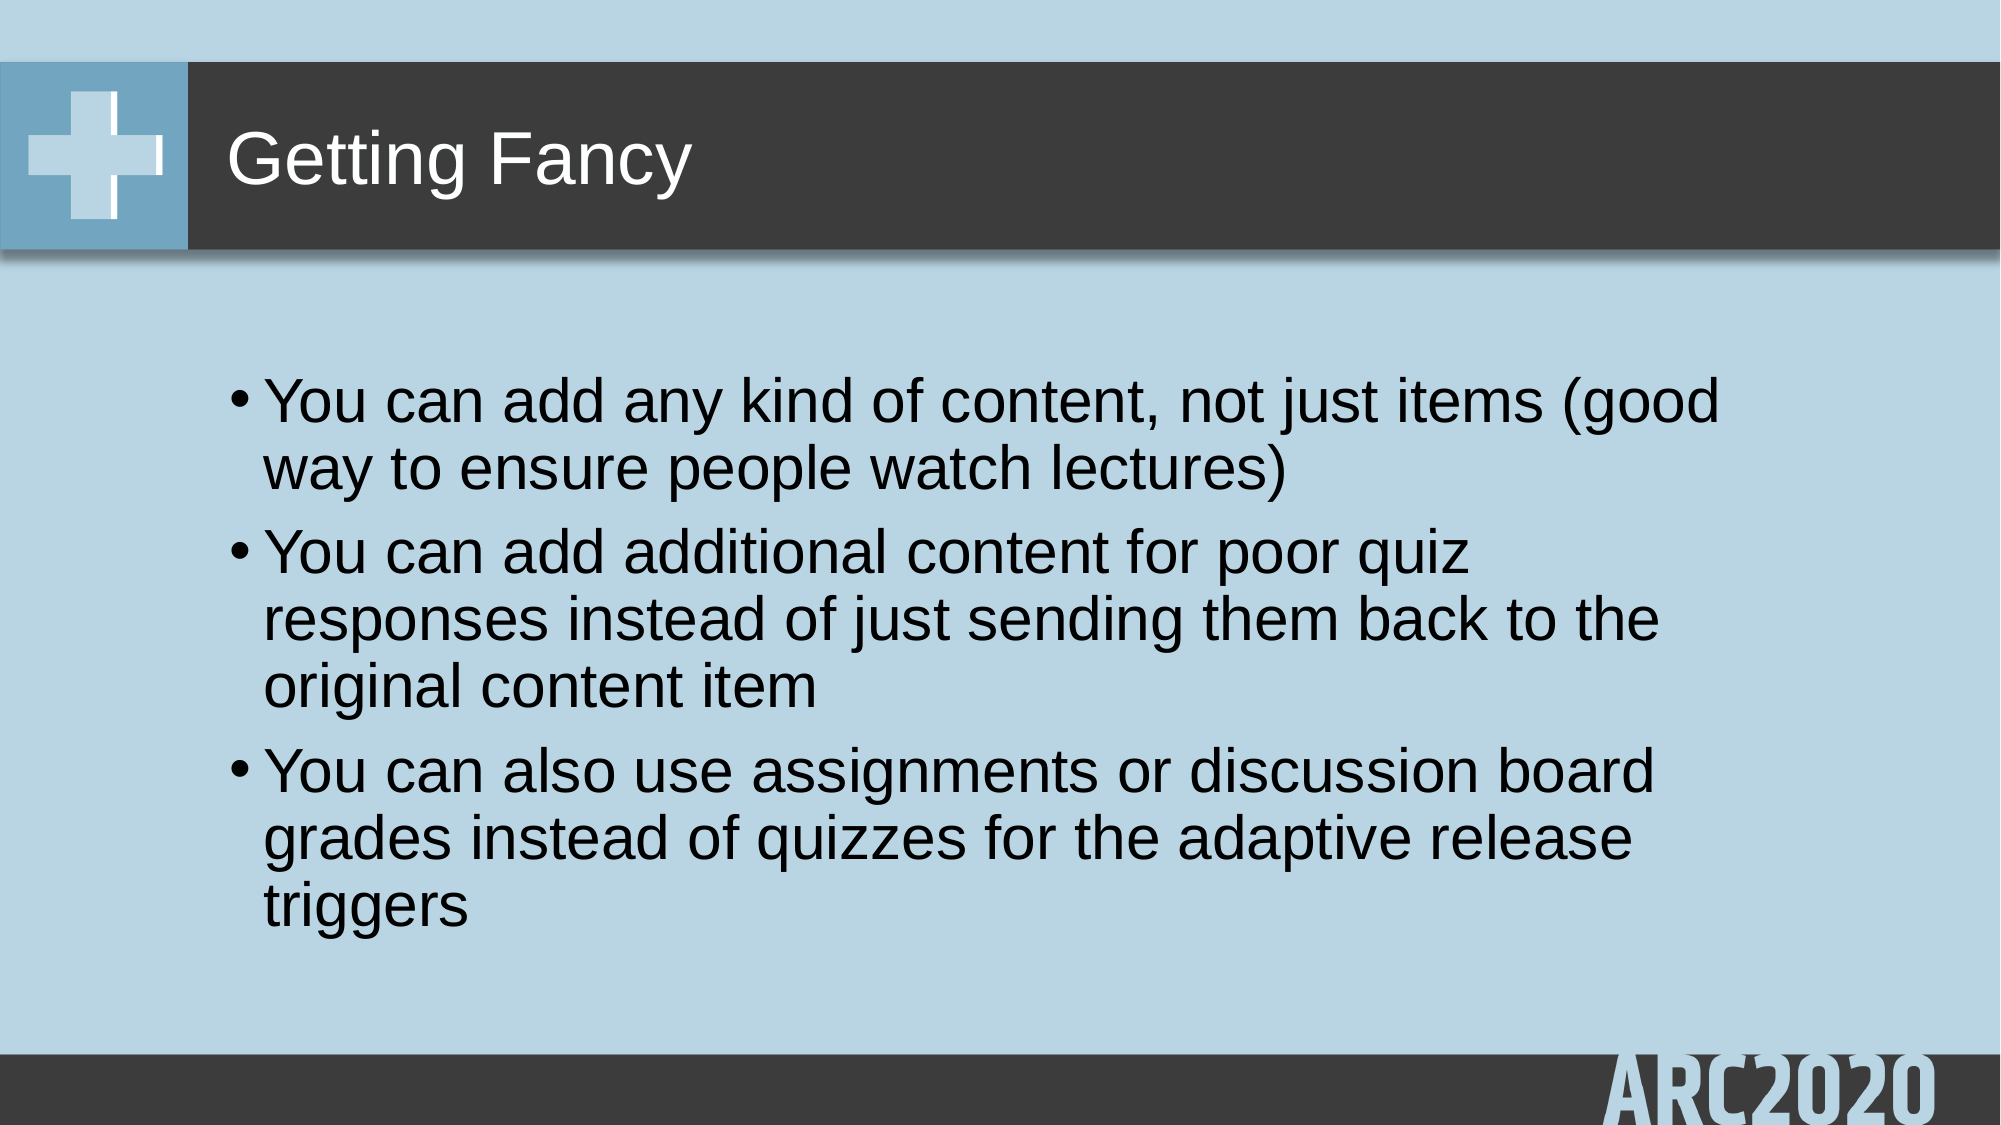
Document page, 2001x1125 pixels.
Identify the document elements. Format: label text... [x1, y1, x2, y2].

list You can add any kind of content, not just items (good way to ensure people watch lectures) You can add additional content for poor quiz responses instead of just sending them back to the original content item You can also use assignments or discussion board grades instead of quizzes for the adaptive release triggers [214, 360, 1792, 952]
picture [0, 0, 2001, 1125]
title Getting Fancy [211, 71, 1789, 249]
